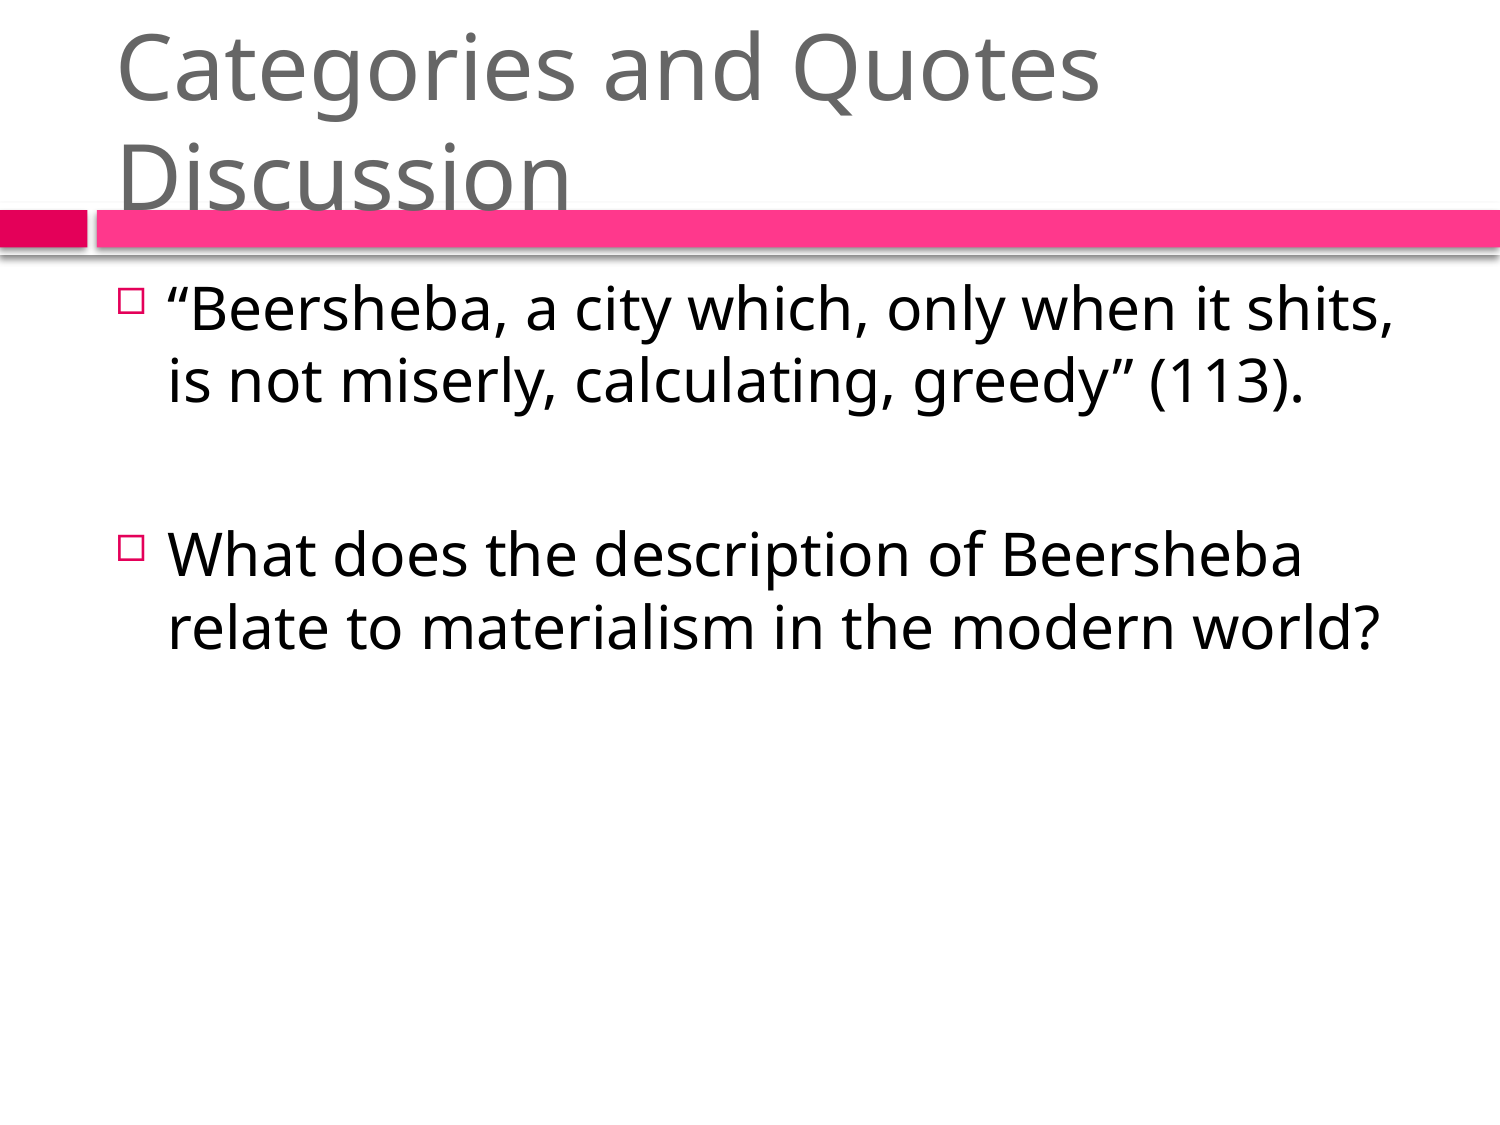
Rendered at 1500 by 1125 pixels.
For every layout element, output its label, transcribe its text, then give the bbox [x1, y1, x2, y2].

list “Beersheba, a city which, only when it shits, is not miserly, calculating, greedy” (113). What does the description of Beersheba relate to materialism in the modern world? [100, 262, 1438, 1000]
title Categories and Quotes Discussion [100, 37, 1438, 200]
